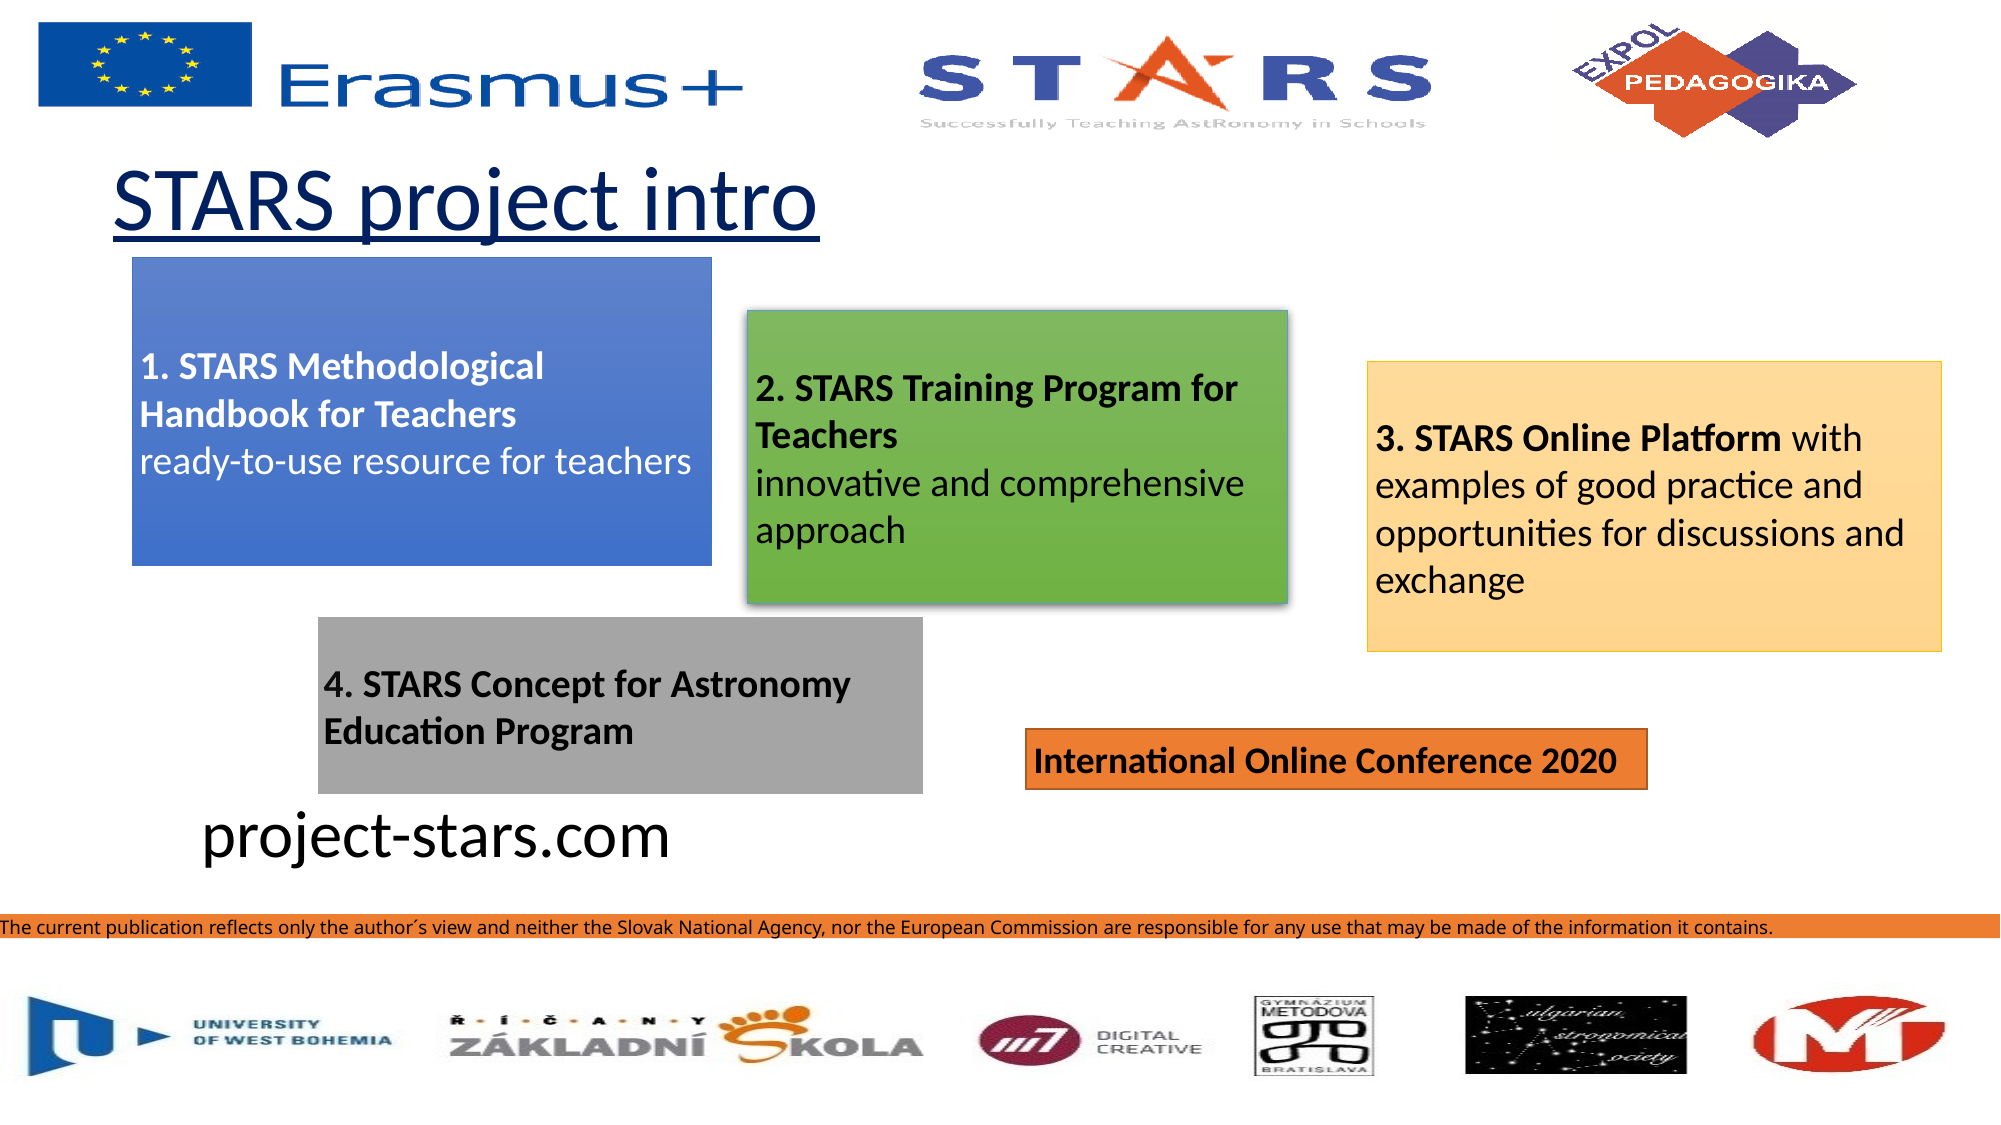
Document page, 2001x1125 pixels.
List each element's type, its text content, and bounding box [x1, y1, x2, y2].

text_box project-stars.com [193, 783, 680, 878]
picture [0, 951, 2000, 1125]
text_box The current publication reflects only the author´s view and neither the Slovak National Agency, nor the European Commission are responsible for any use that may be made of the information it contains. [0, 914, 2000, 939]
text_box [301, 560, 925, 851]
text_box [120, 246, 712, 566]
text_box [747, 298, 1288, 604]
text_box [1355, 361, 1954, 652]
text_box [1018, 679, 1647, 839]
picture [0, 0, 2000, 173]
text_box STARS project intro [105, 173, 2000, 256]
